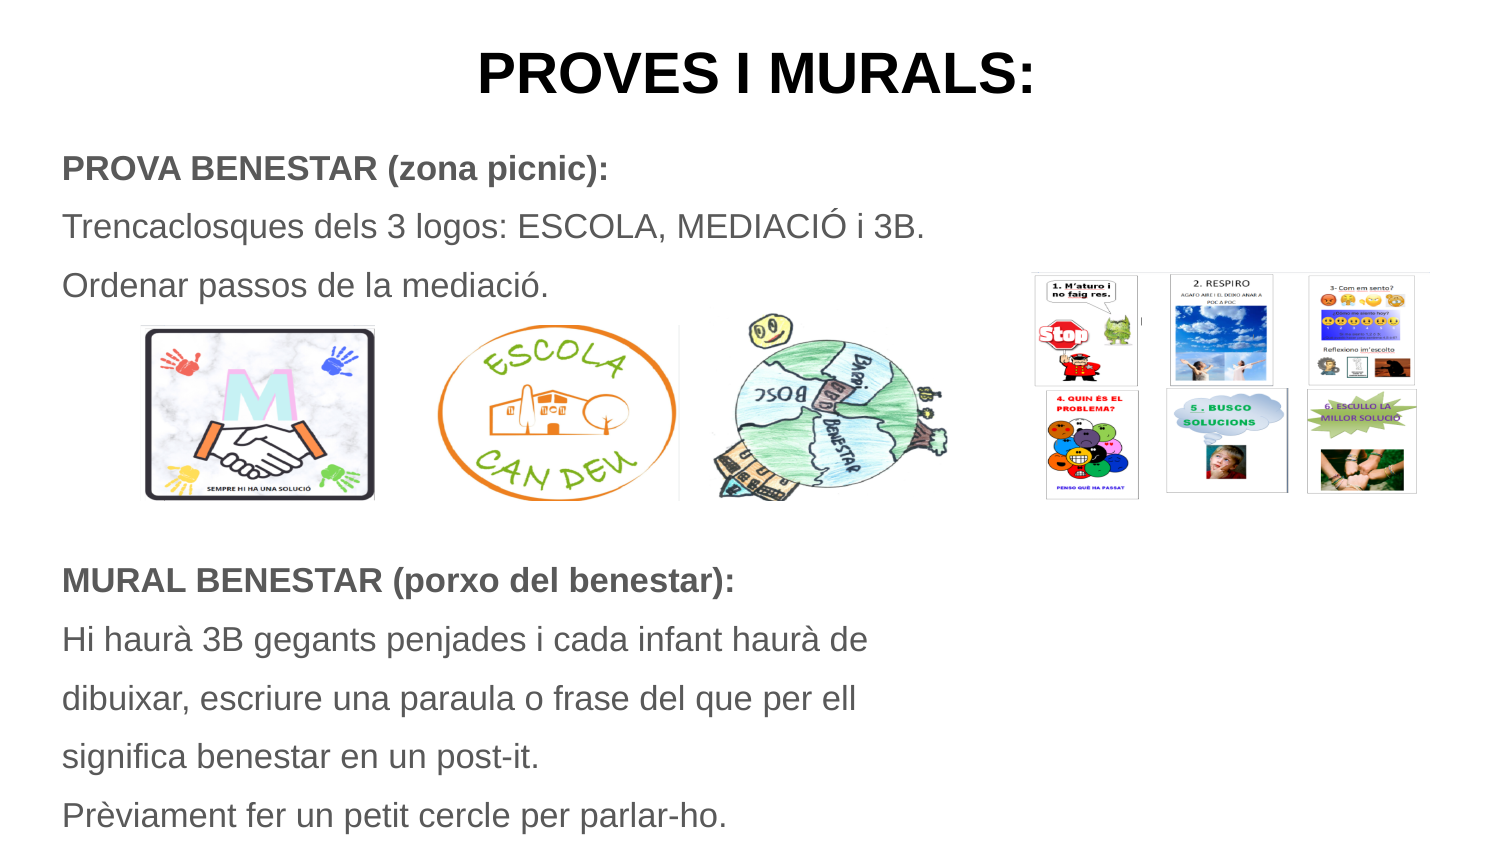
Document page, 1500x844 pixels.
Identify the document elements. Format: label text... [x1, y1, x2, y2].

picture [433, 324, 680, 502]
picture [140, 324, 376, 502]
list PROVA BENESTAR (zona picnic): Trencaclosques dels 3 logos: ESCOLA, MEDIACIÓ i 3B. Ordenar passos de la mediació. MURAL BENESTAR (porxo del benestar): Hi haurà 3B gegants penjades i cada infant haurà de dibuixar, escriure una paraula o frase del que per ell significa benestar en un post-it. Prèviament fer un petit cercle per parlar-ho. [46, 131, 1465, 844]
picture [1031, 272, 1430, 505]
picture [705, 306, 952, 502]
title PROVES I MURALS: [82, 0, 1432, 131]
